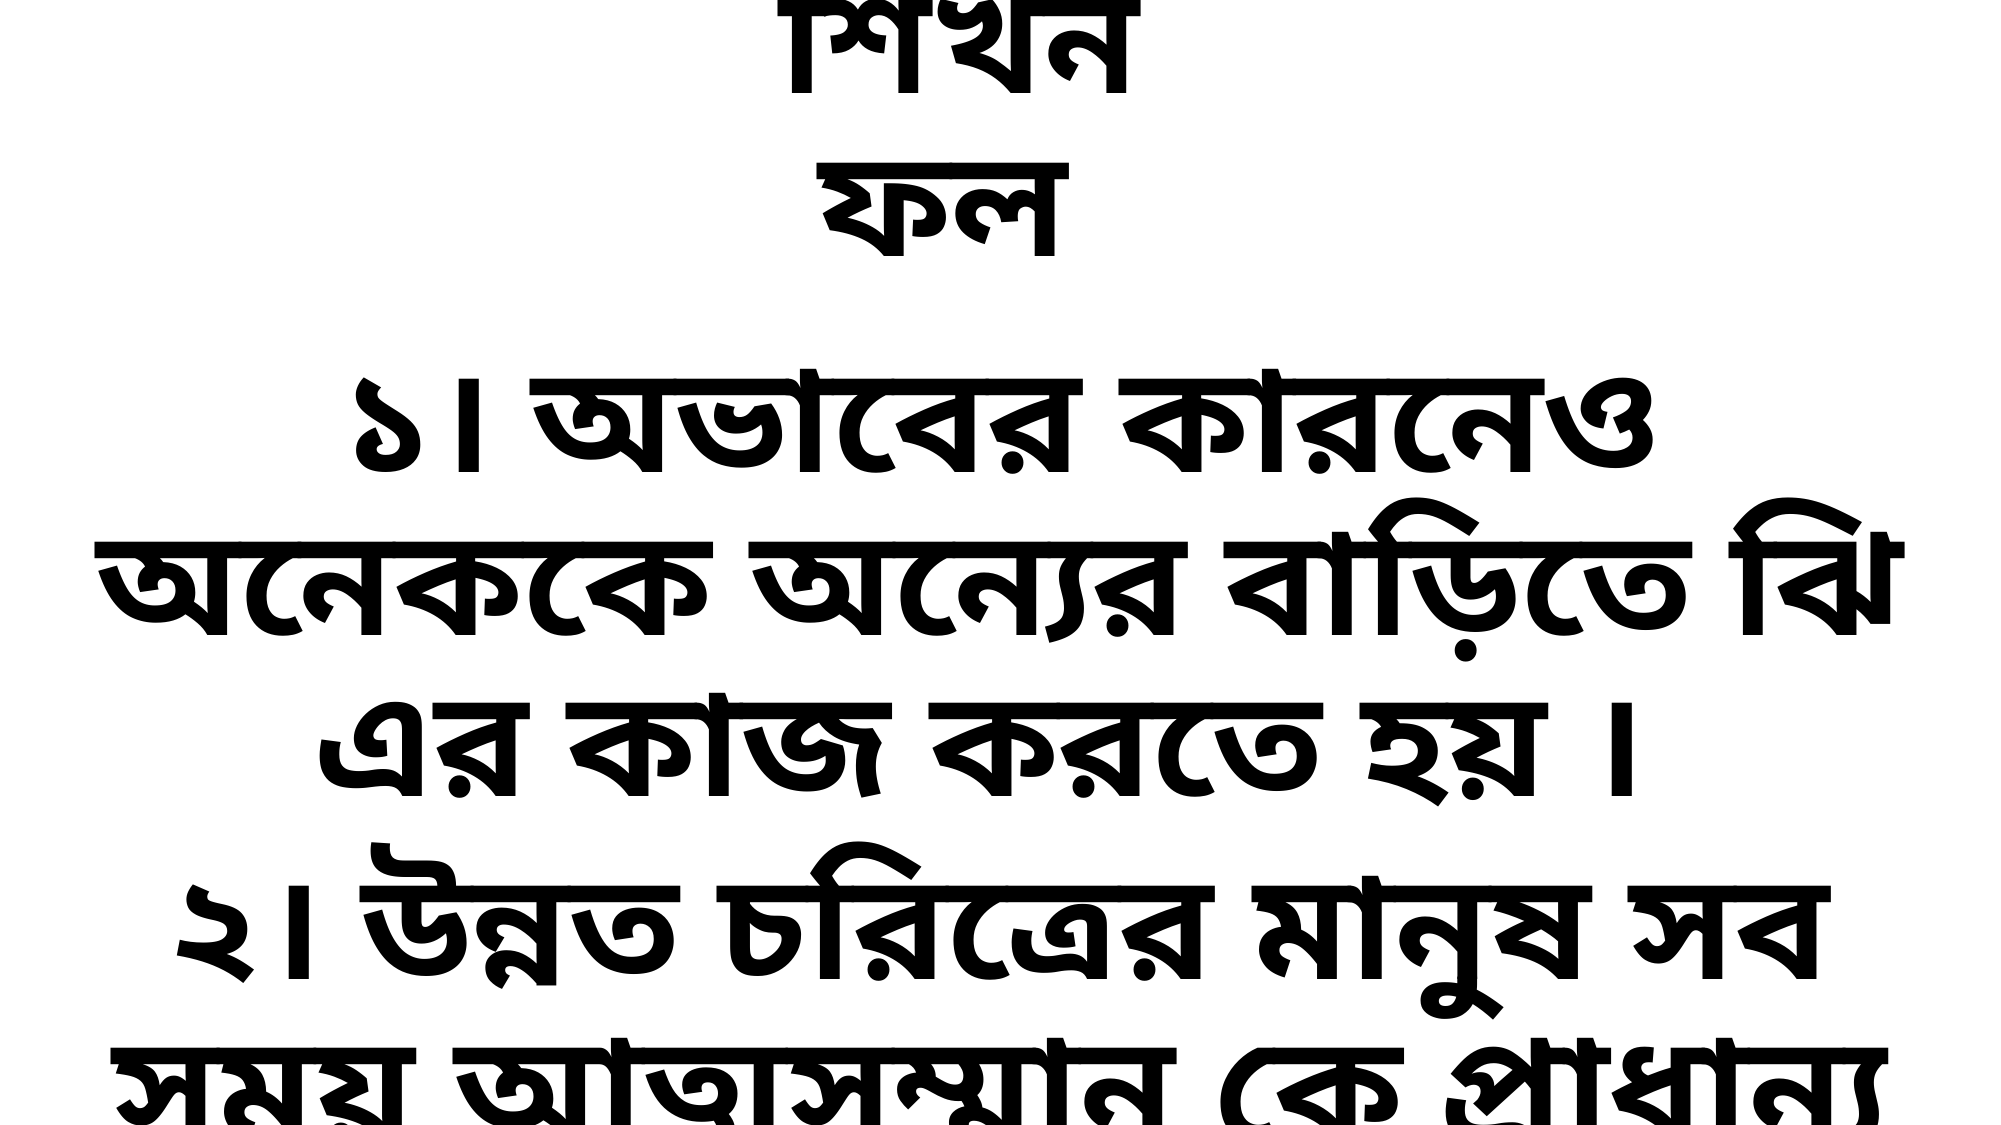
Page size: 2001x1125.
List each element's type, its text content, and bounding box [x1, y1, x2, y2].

subtitle ১। অভাবের কারনেও অনেককে অন্যের বাড়িতে ঝি এর কাজ করতে হয় । ২। উন্নত চরিত্রের মানুষ সব সময় আত্মসম্মান কে প্রাধান্য দিয়ে থাকে । [0, 335, 2000, 1100]
title শিখনফল [698, 62, 1221, 296]
